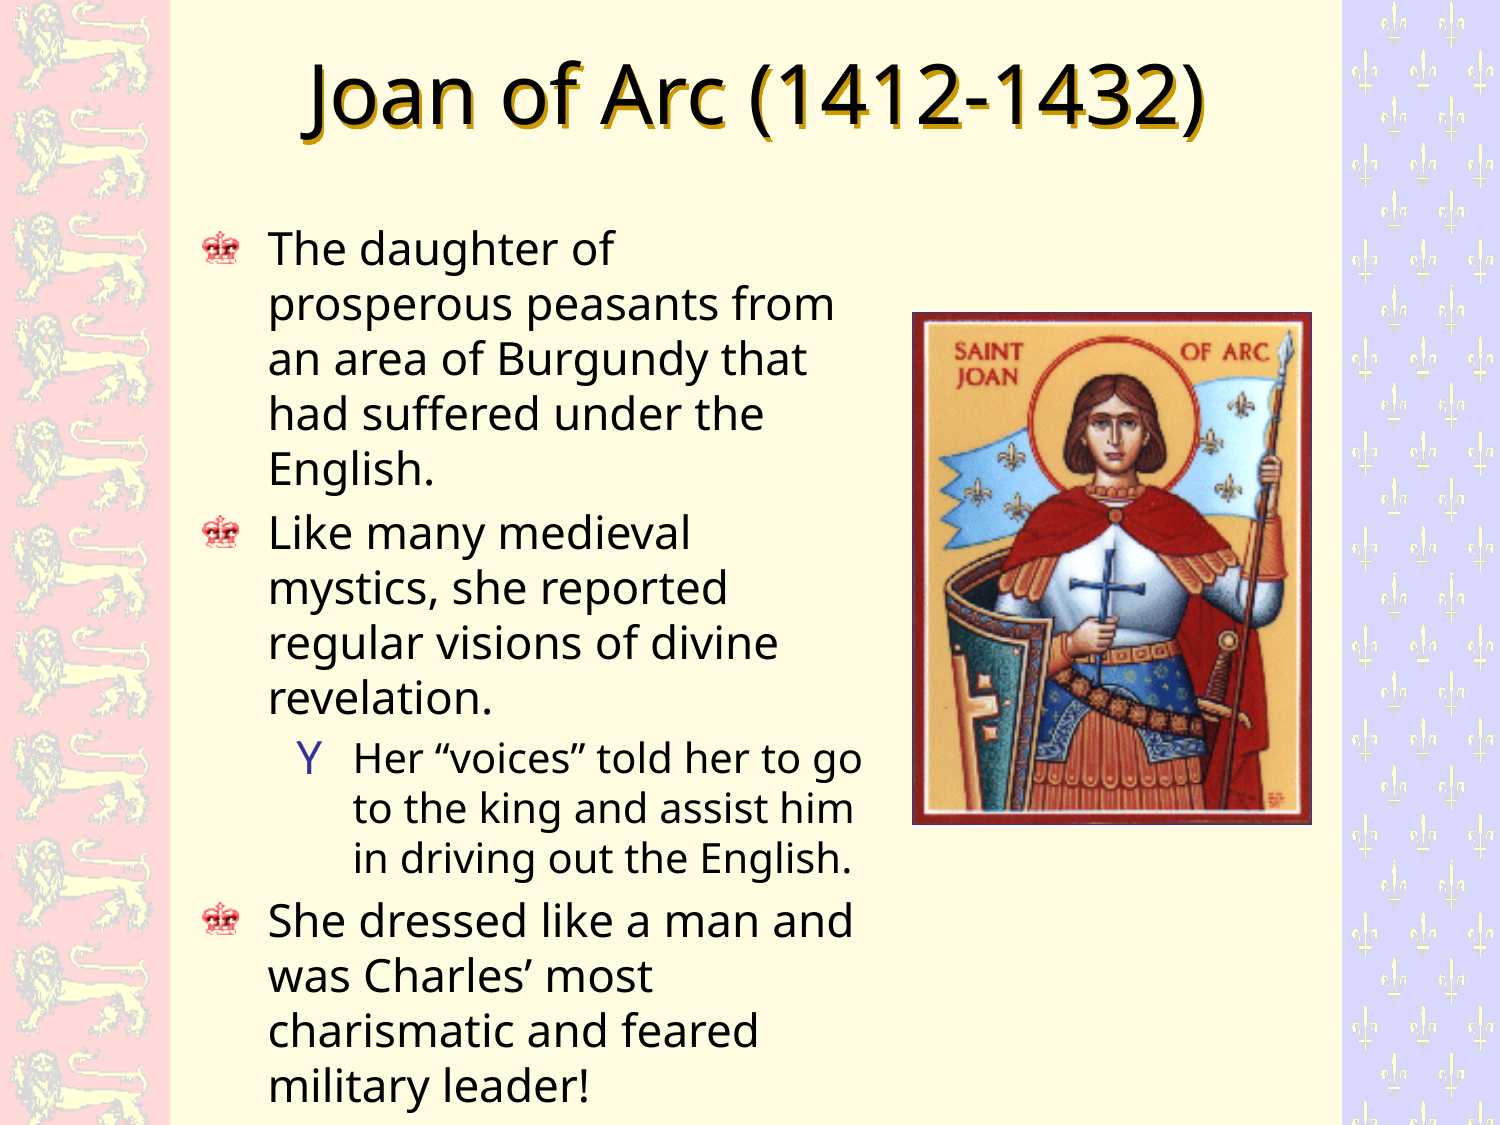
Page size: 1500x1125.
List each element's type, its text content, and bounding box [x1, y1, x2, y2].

picture [202, 515, 241, 548]
picture [202, 902, 241, 935]
picture [202, 231, 241, 264]
title Joan of Arc (1412-1432) [187, 20, 1325, 163]
list The daughter of prosperous peasants from an area of Burgundy that had suffered under the English. Like many medieval mystics, she reported regular visions of divine revelation. Her “voices” told her to go to the king and assist him in driving out the English. She dressed like a man and was Charles’ most charismatic and feared military leader! [187, 212, 888, 1025]
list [912, 312, 1312, 825]
